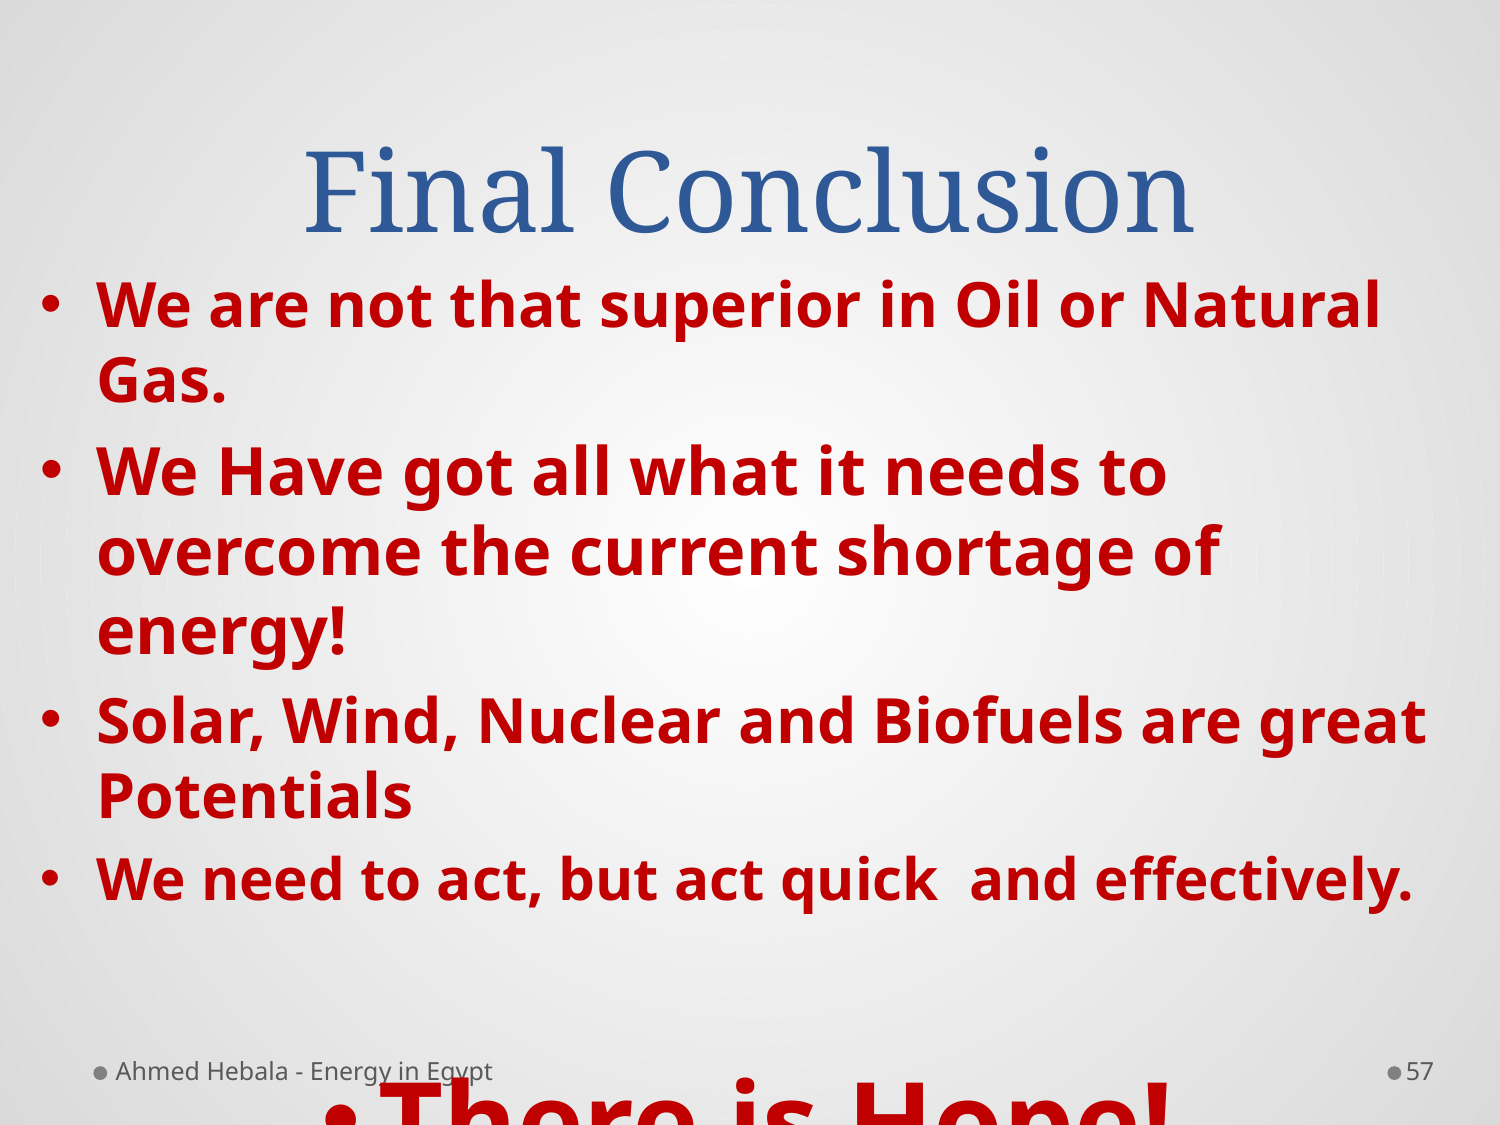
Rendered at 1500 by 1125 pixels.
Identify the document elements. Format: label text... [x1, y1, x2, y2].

footer Ahmed Hebala - Energy in Egypt [108, 1042, 576, 1103]
list We are not that superior in Oil or Natural Gas. We Have got all what it needs to overcome the current shortage of energy! Solar, Wind, Nuclear and Biofuels are great Potentials We need to act, but act quick and effectively. There is Hope! [24, 257, 1500, 1038]
title Final Conclusion [75, 0, 1425, 257]
slide_number 57 [1401, 1042, 1494, 1103]
